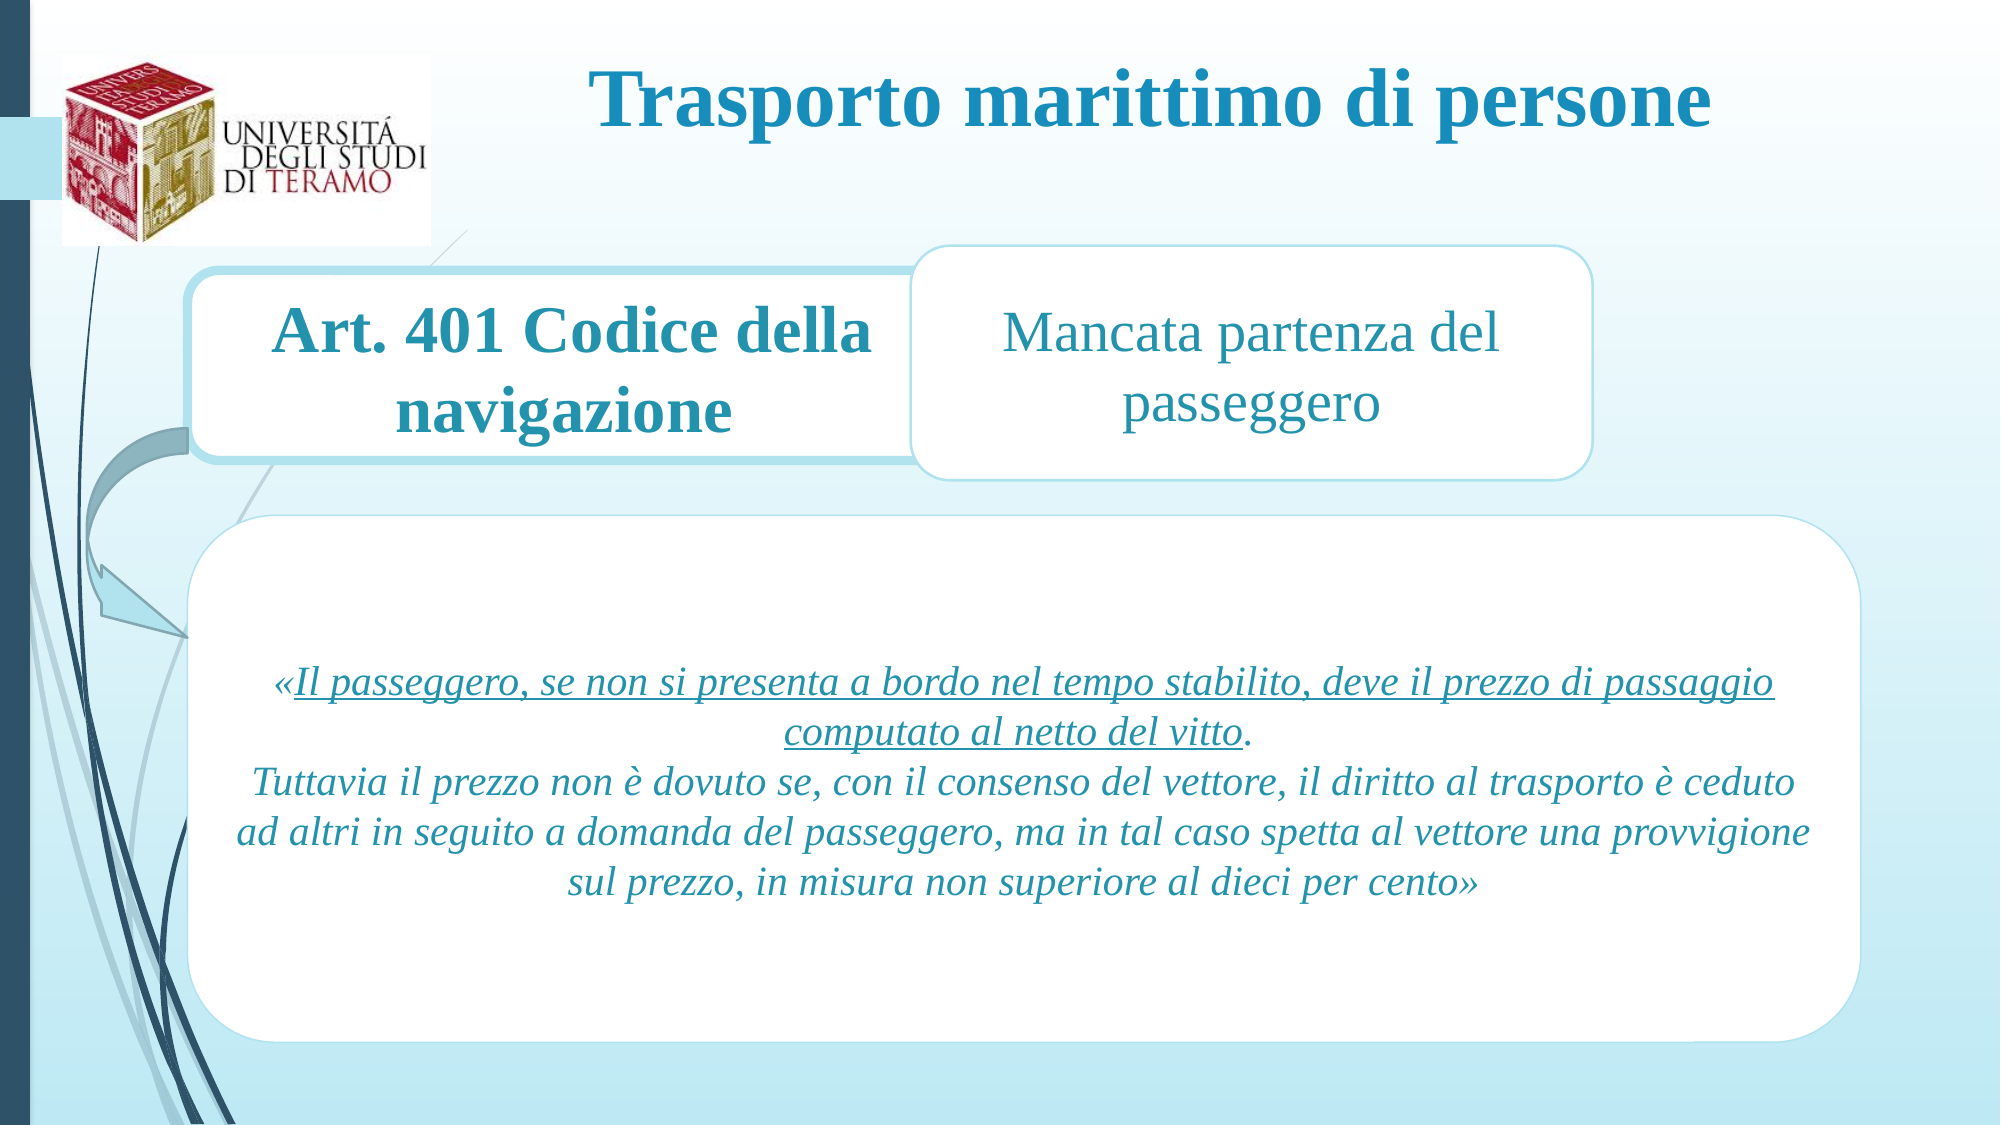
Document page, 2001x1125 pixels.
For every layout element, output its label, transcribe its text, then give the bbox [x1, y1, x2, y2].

text_box [85, 426, 189, 639]
text_box Mancata partenza del passeggero [909, 244, 1595, 482]
title Trasporto marittimo di persone [430, 35, 1893, 166]
text_box «Il passeggero, se non si presenta a bordo nel tempo stabilito, deve il prezzo di passaggio computato al netto del vitto. Tuttavia il prezzo non è dovuto se, con il consenso del vettore, il diritto al trasporto è ceduto ad altri in seguito a domanda del passeggero, ma in tal caso spetta al vettore una provvigione sul prezzo, in misura non superiore al dieci per cento» [186, 514, 1863, 1044]
picture [61, 55, 431, 246]
text_box Art. 401 Codice della navigazione [186, 268, 914, 462]
